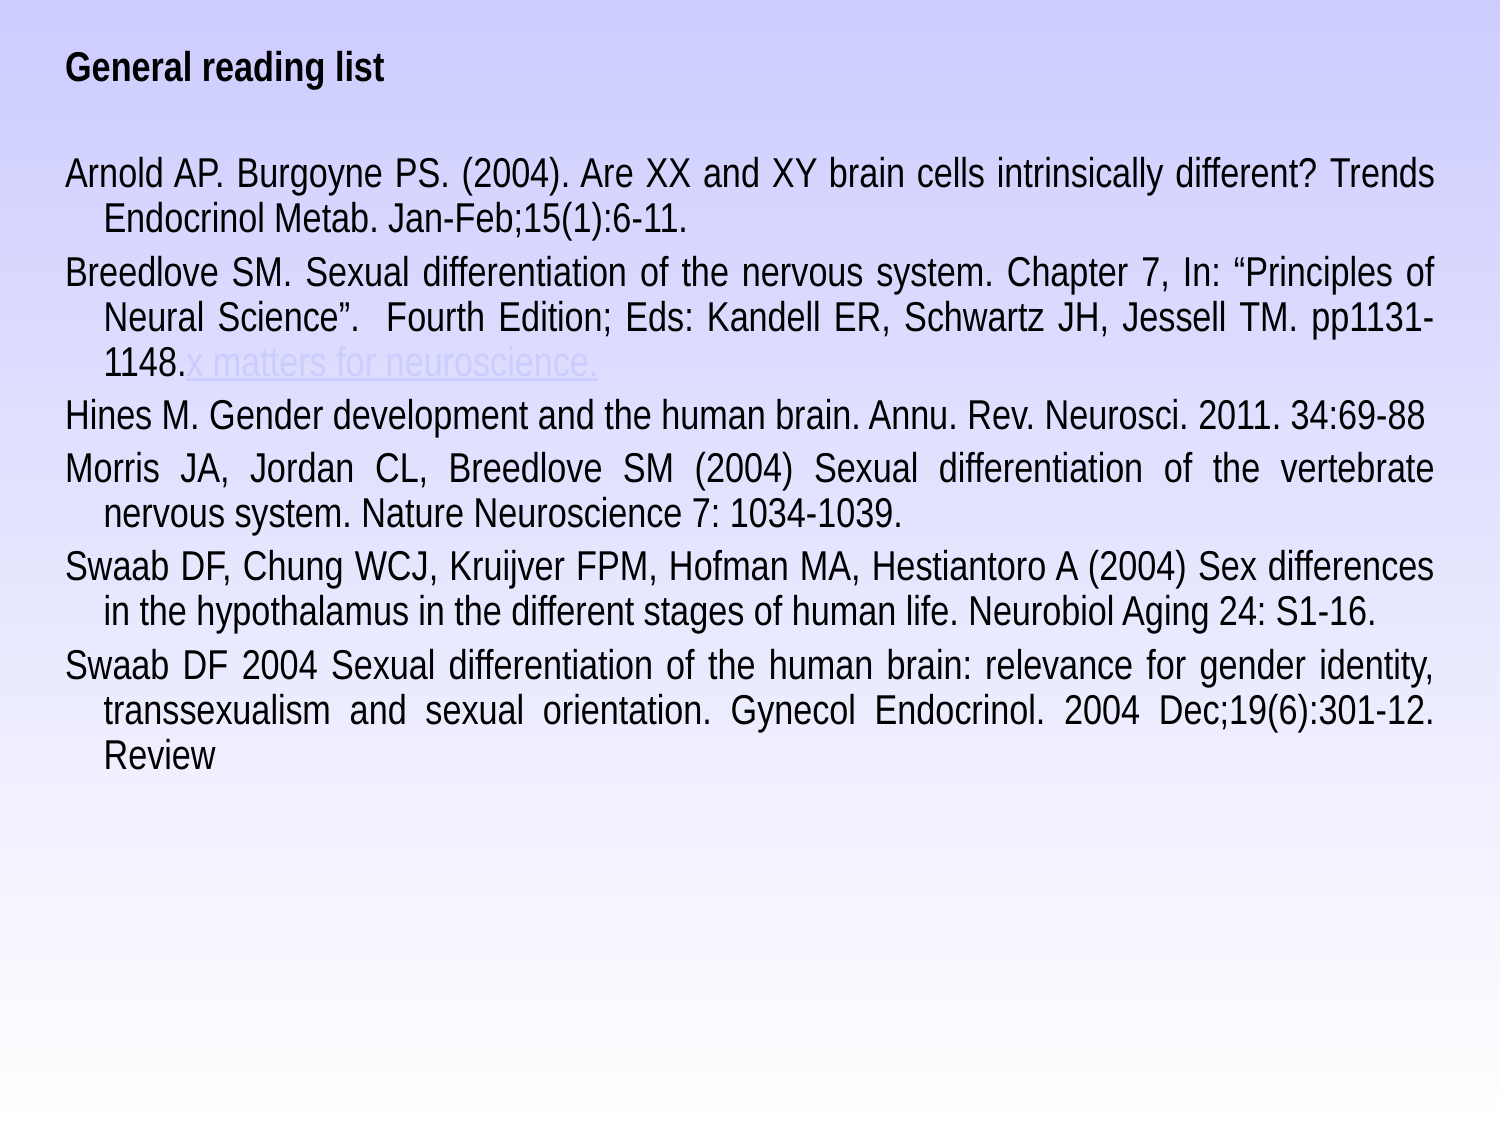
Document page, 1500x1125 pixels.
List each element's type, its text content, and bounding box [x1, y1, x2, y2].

list General reading list Arnold AP. Burgoyne PS. (2004). Are XX and XY brain cells intrinsically different? Trends Endocrinol Metab. Jan-Feb;15(1):6-11. Breedlove SM. Sexual differentiation of the nervous system. Chapter 7, In: “Principles of Neural Science”. Fourth Edition; Eds: Kandell ER, Schwartz JH, Jessell TM. pp1131-1148.x matters for neuroscience. Hines M. Gender development and the human brain. Annu. Rev. Neurosci. 2011. 34:69-88 Morris JA, Jordan CL, Breedlove SM (2004) Sexual differentiation of the vertebrate nervous system. Nature Neuroscience 7: 1034-1039. Swaab DF, Chung WCJ, Kruijver FPM, Hofman MA, Hestiantoro A (2004) Sex differences in the hypothalamus in the different stages of human life. Neurobiol Aging 24: S1-16. Swaab DF 2004 Sexual differentiation of the human brain: relevance for gender identity, transsexualism and sexual orientation. Gynecol Endocrinol. 2004 Dec;19(6):301-12. Review [50, 37, 1450, 1088]
